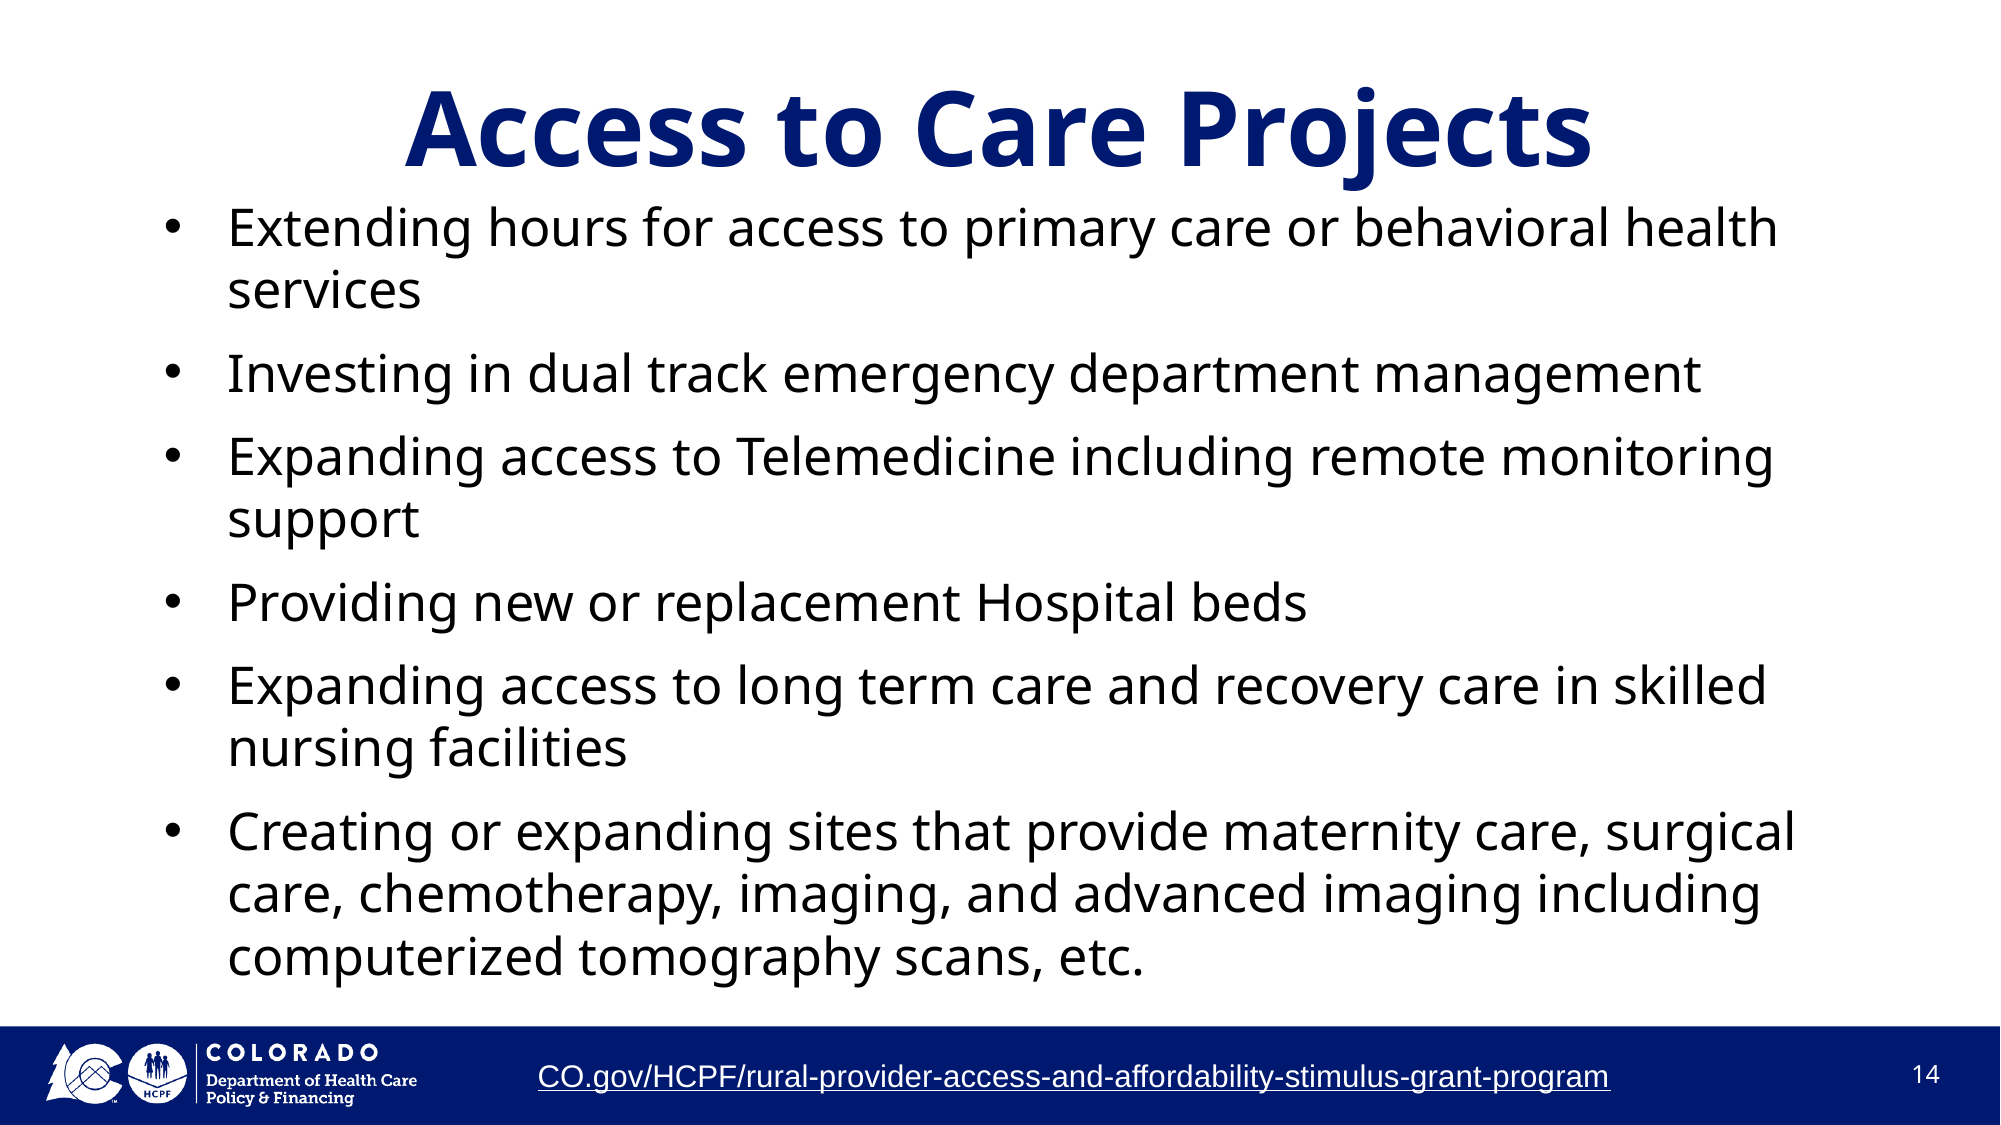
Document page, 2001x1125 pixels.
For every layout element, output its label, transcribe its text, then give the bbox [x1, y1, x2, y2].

picture [45, 1043, 417, 1107]
title Access to Care Projects [137, 39, 1863, 186]
text_box CO.gov/HCPF/rural-provider-access-and-affordability-stimulus-grant-program [522, 1041, 1698, 1109]
slide_number 14 [1698, 1045, 1955, 1106]
list Extending hours for access to primary care or behavioral health services Investing in dual track emergency department management Expanding access to Telemedicine including remote monitoring support Providing new or replacement Hospital beds Expanding access to long term care and recovery care in skilled nursing facilities Creating or expanding sites that provide maternity care, surgical care, chemotherapy, imaging, and advanced imaging including computerized tomography scans, etc. [137, 186, 1909, 901]
